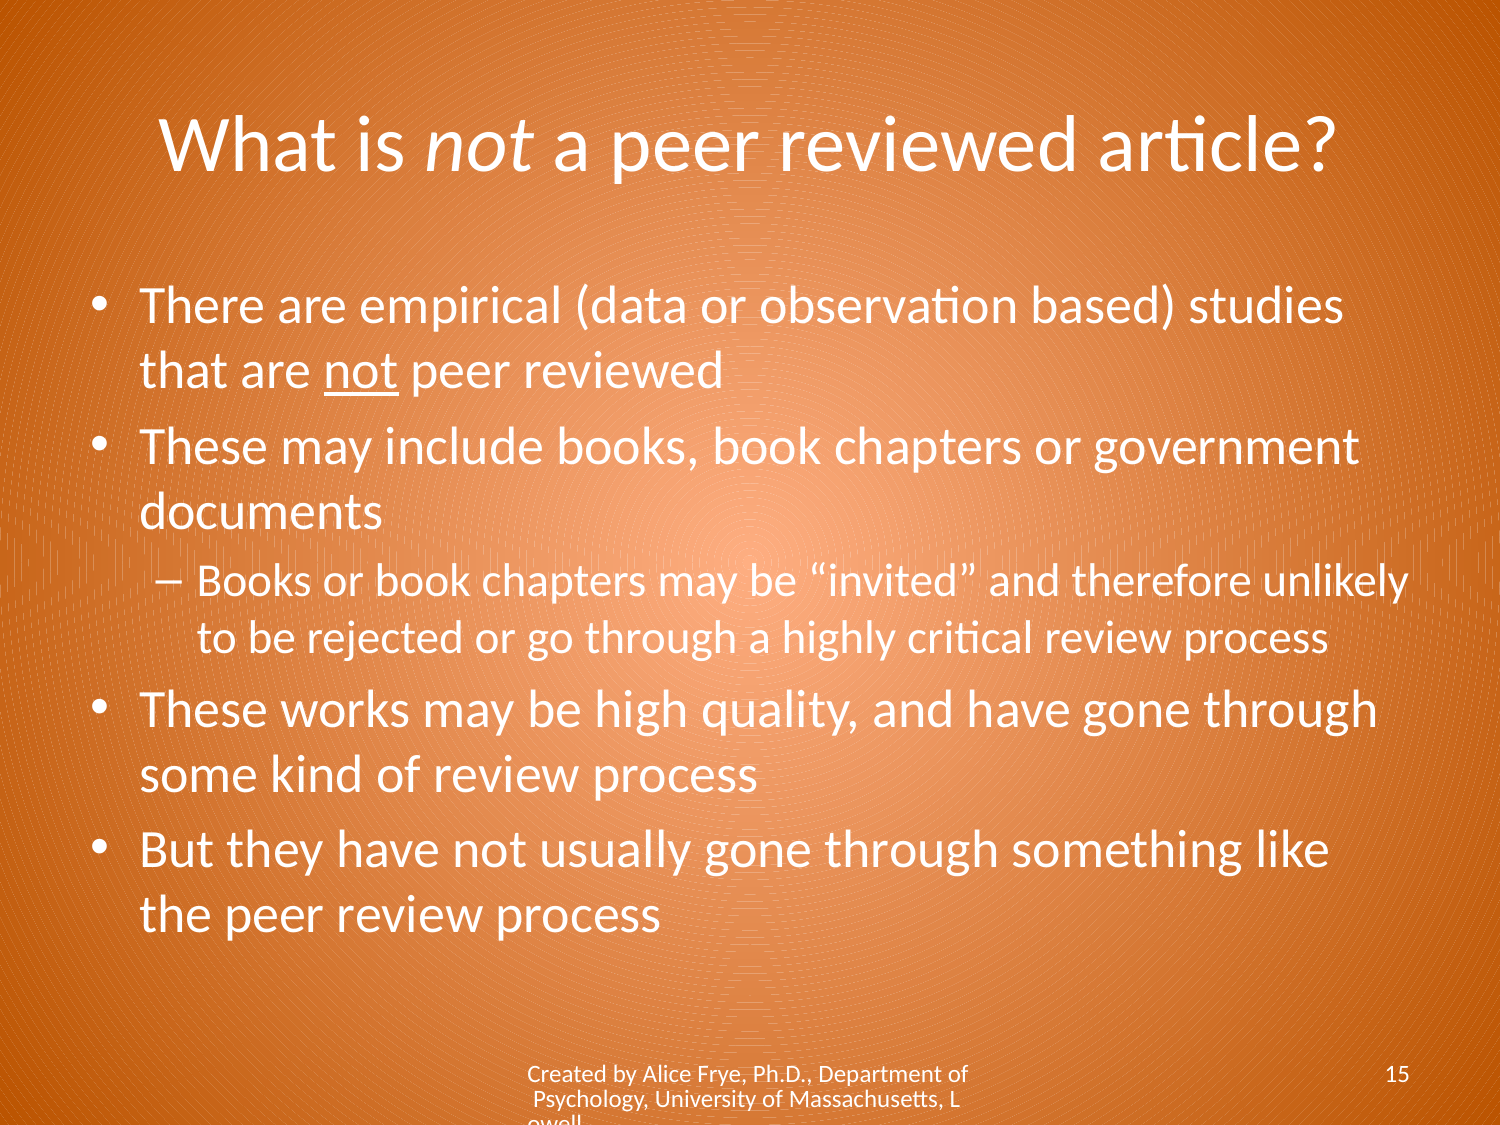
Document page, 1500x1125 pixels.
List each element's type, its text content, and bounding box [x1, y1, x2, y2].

list There are empirical (data or observation based) studies that are not peer reviewed These may include books, book chapters or government documents Books or book chapters may be “invited” and therefore unlikely to be rejected or go through a highly critical review process These works may be high quality, and have gone through some kind of review process But they have not usually gone through something like the peer review process [75, 262, 1425, 1005]
slide_number 15 [1074, 1042, 1425, 1103]
footer Created by Alice Frye, Ph.D., Department of Psychology, University of Massachusetts, Lowell [512, 1042, 988, 1103]
title What is not a peer reviewed article? [75, 45, 1425, 233]
